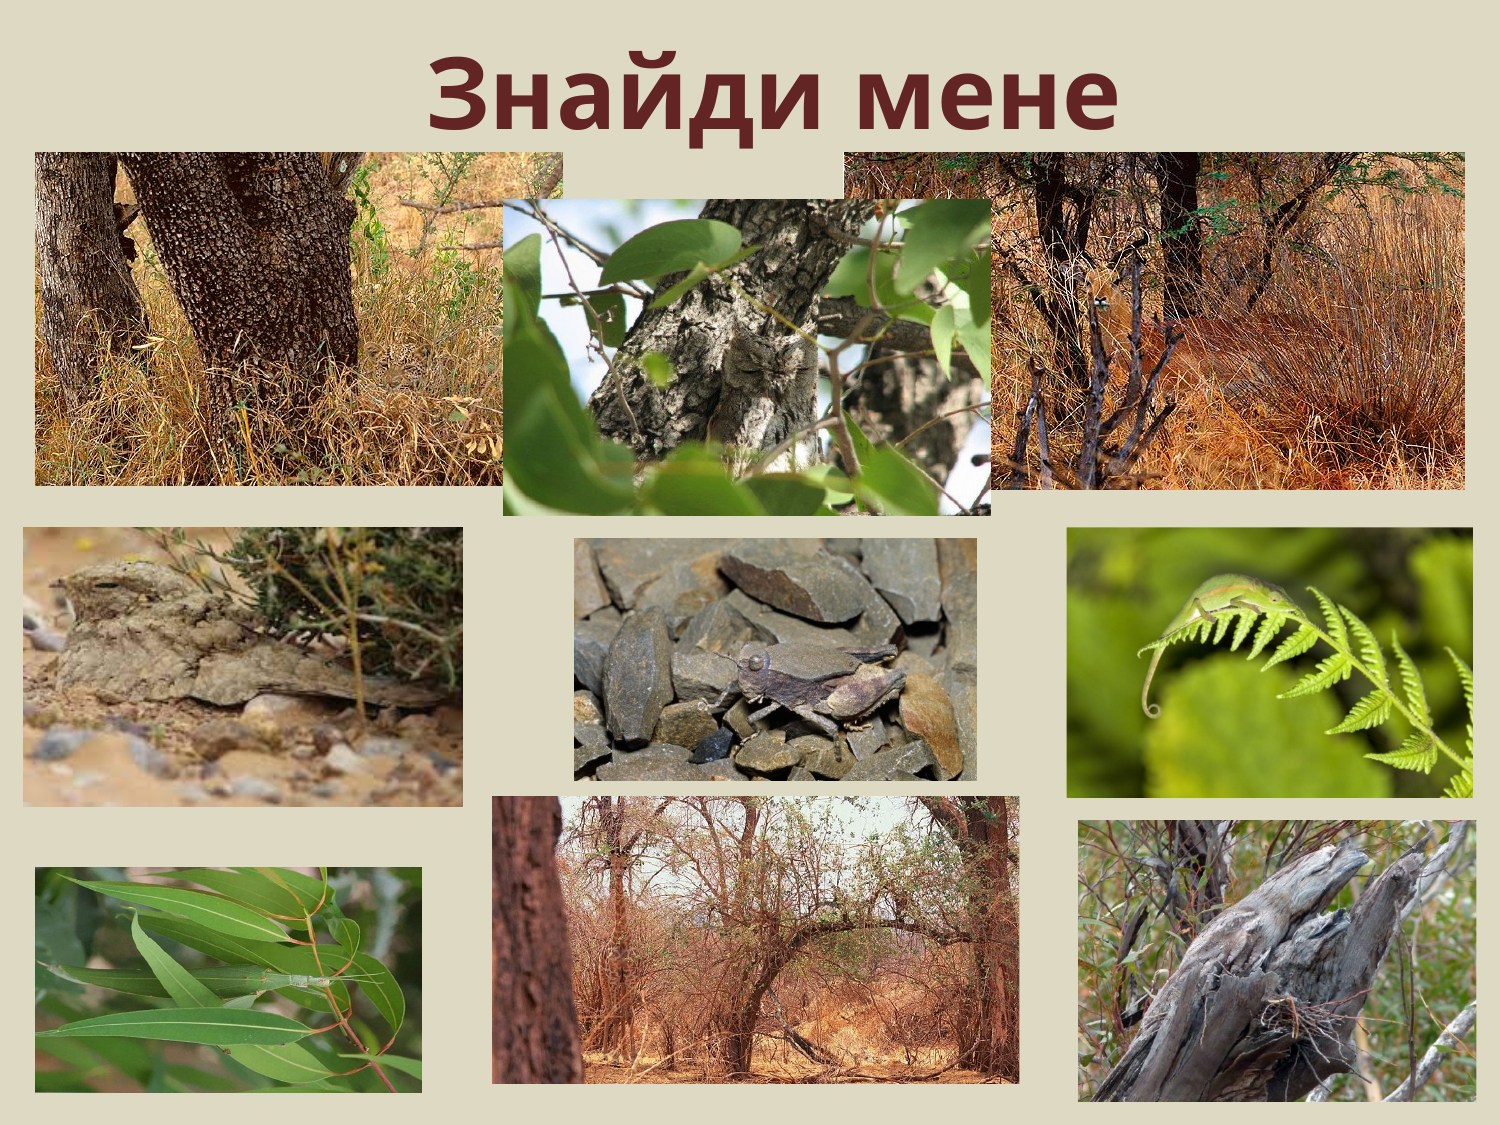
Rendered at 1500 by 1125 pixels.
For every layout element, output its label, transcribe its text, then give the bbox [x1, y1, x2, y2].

picture [23, 527, 463, 808]
picture [34, 152, 1477, 1103]
text_box Знайди мене [70, 0, 1477, 158]
picture [491, 796, 1020, 1085]
picture [573, 538, 977, 781]
picture [34, 866, 422, 1093]
